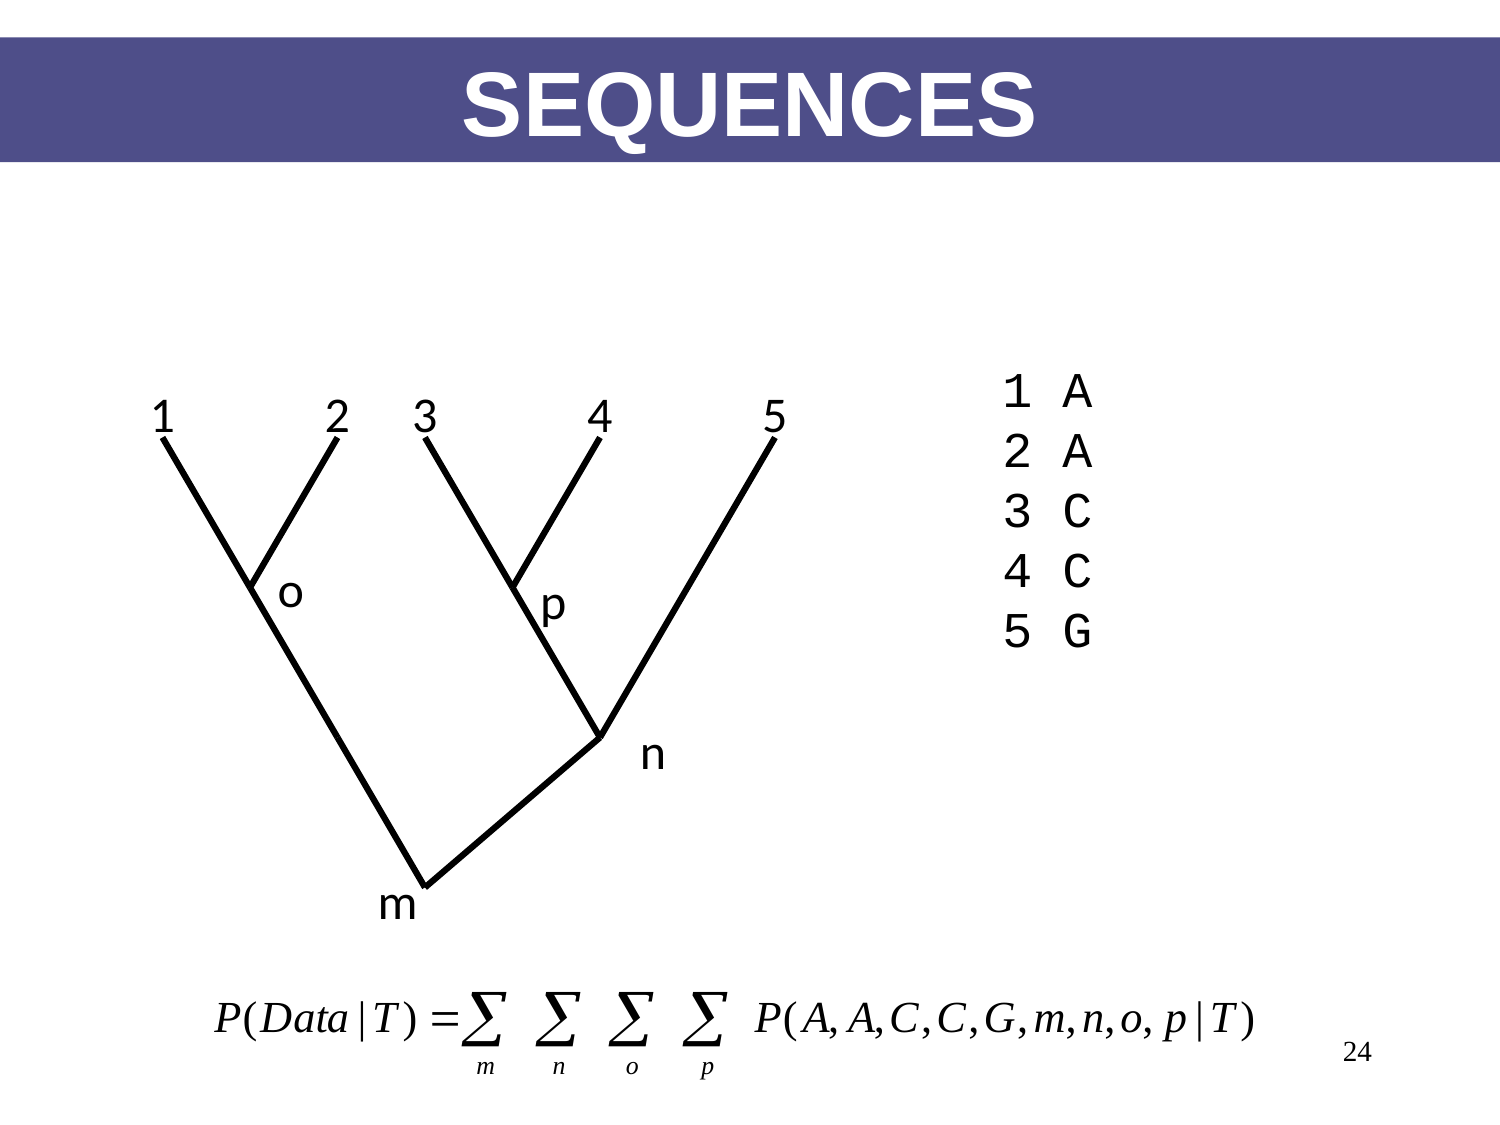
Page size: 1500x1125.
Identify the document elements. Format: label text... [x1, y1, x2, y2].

text_box 2 [309, 374, 365, 435]
slide_number 24 [1074, 1024, 1388, 1101]
text_box 4 [572, 374, 628, 435]
text_box 3 [397, 374, 453, 435]
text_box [162, 437, 776, 888]
text_box m [362, 897, 433, 938]
text_box SEQUENCES [0, 37, 1500, 163]
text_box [205, 983, 1262, 1088]
text_box 5 [747, 374, 803, 450]
text_box 1 A 2 A 3 C 4 C 5 G [987, 349, 1113, 665]
text_box 1 [134, 374, 190, 450]
